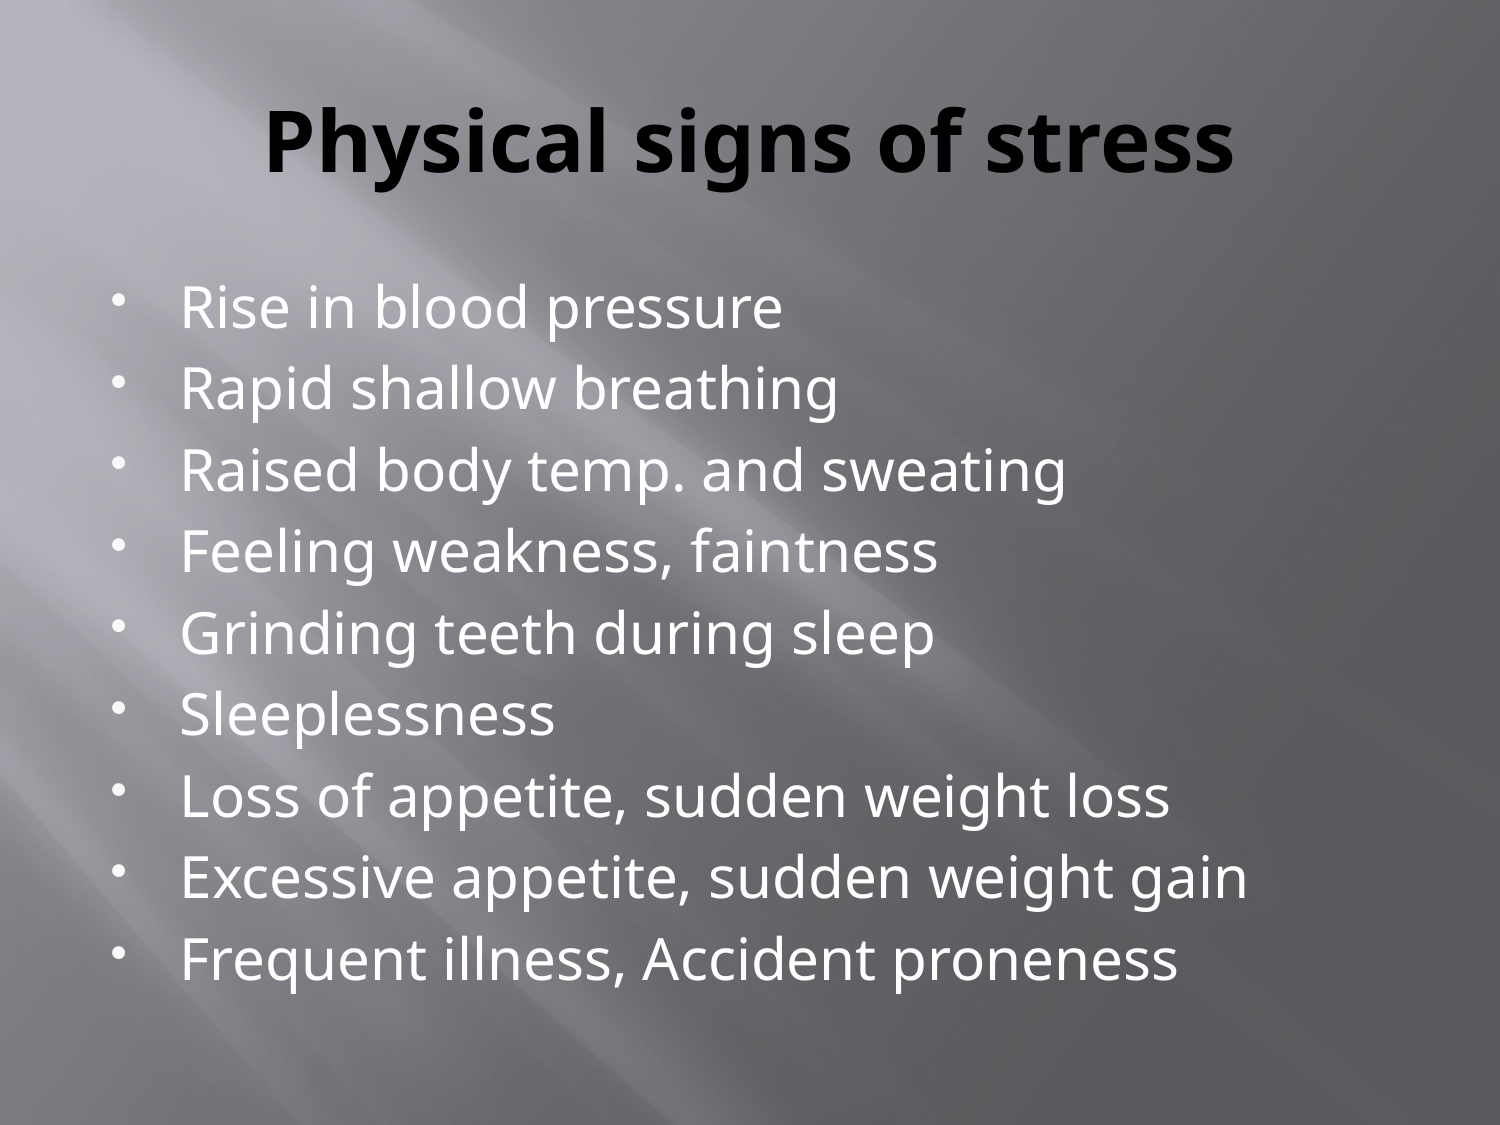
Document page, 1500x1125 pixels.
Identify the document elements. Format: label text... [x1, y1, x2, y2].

title Physical signs of stress [75, 45, 1425, 233]
list Rise in blood pressure Rapid shallow breathing Raised body temp. and sweating Feeling weakness, faintness Grinding teeth during sleep Sleeplessness Loss of appetite, sudden weight loss Excessive appetite, sudden weight gain Frequent illness, Accident proneness [75, 262, 1425, 1035]
